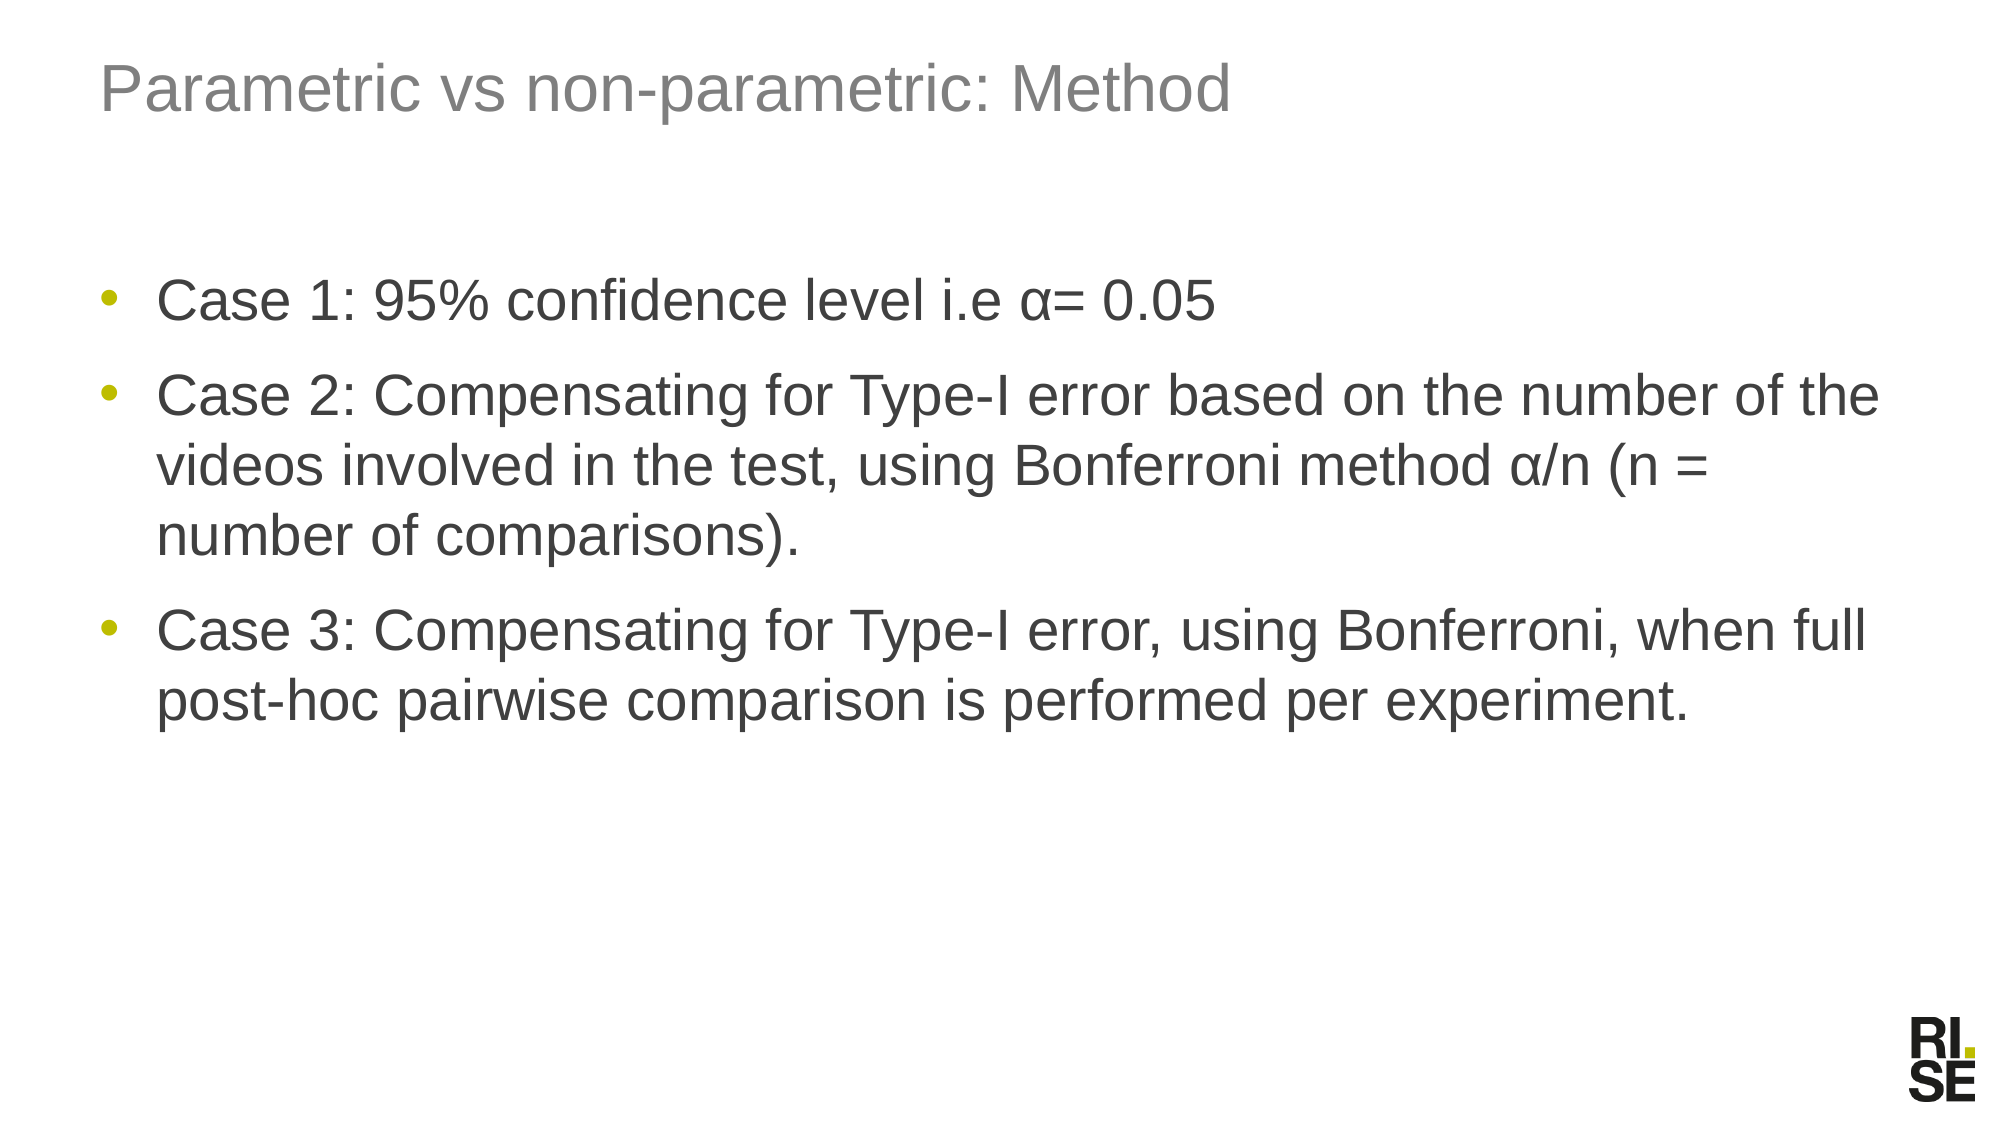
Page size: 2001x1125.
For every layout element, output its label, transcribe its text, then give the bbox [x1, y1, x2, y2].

list Case 1: 95% confidence level i.e α= 0.05 Case 2: Compensating for Type-I error based on the number of the videos involved in the test, using Bonferroni method α/n (n = number of comparisons). Case 3: Compensating for Type-I error, using Bonferroni, when full post-hoc pairwise comparison is performed per experiment. [99, 262, 1900, 980]
picture [1909, 1017, 1975, 1102]
title Parametric vs non-parametric: Method [99, 45, 1900, 126]
